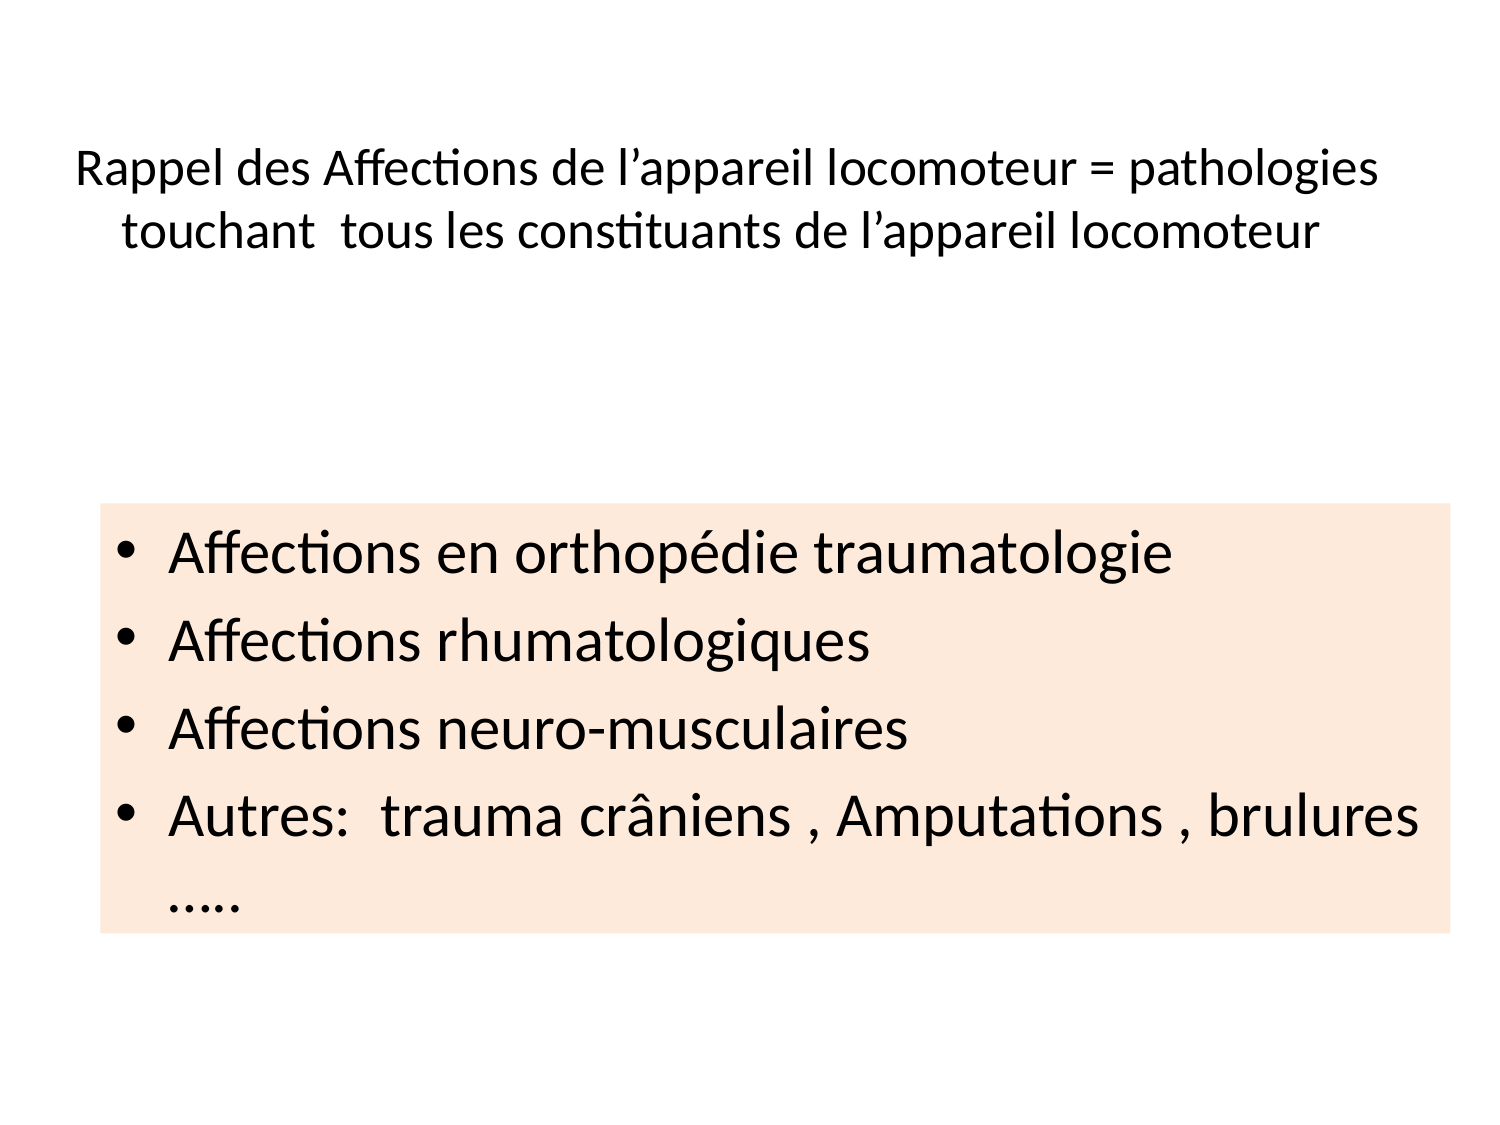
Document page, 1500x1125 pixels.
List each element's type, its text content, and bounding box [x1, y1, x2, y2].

title Rappel des Affections de l’appareil locomoteur = pathologies touchant tous les constituants de l’appareil locomoteur [53, 101, 1404, 290]
list Affections en orthopédie traumatologie Affections rhumatologiques Affections neuro-musculaires Autres: trauma crâniens , Amputations , brulures ….. [100, 503, 1451, 934]
